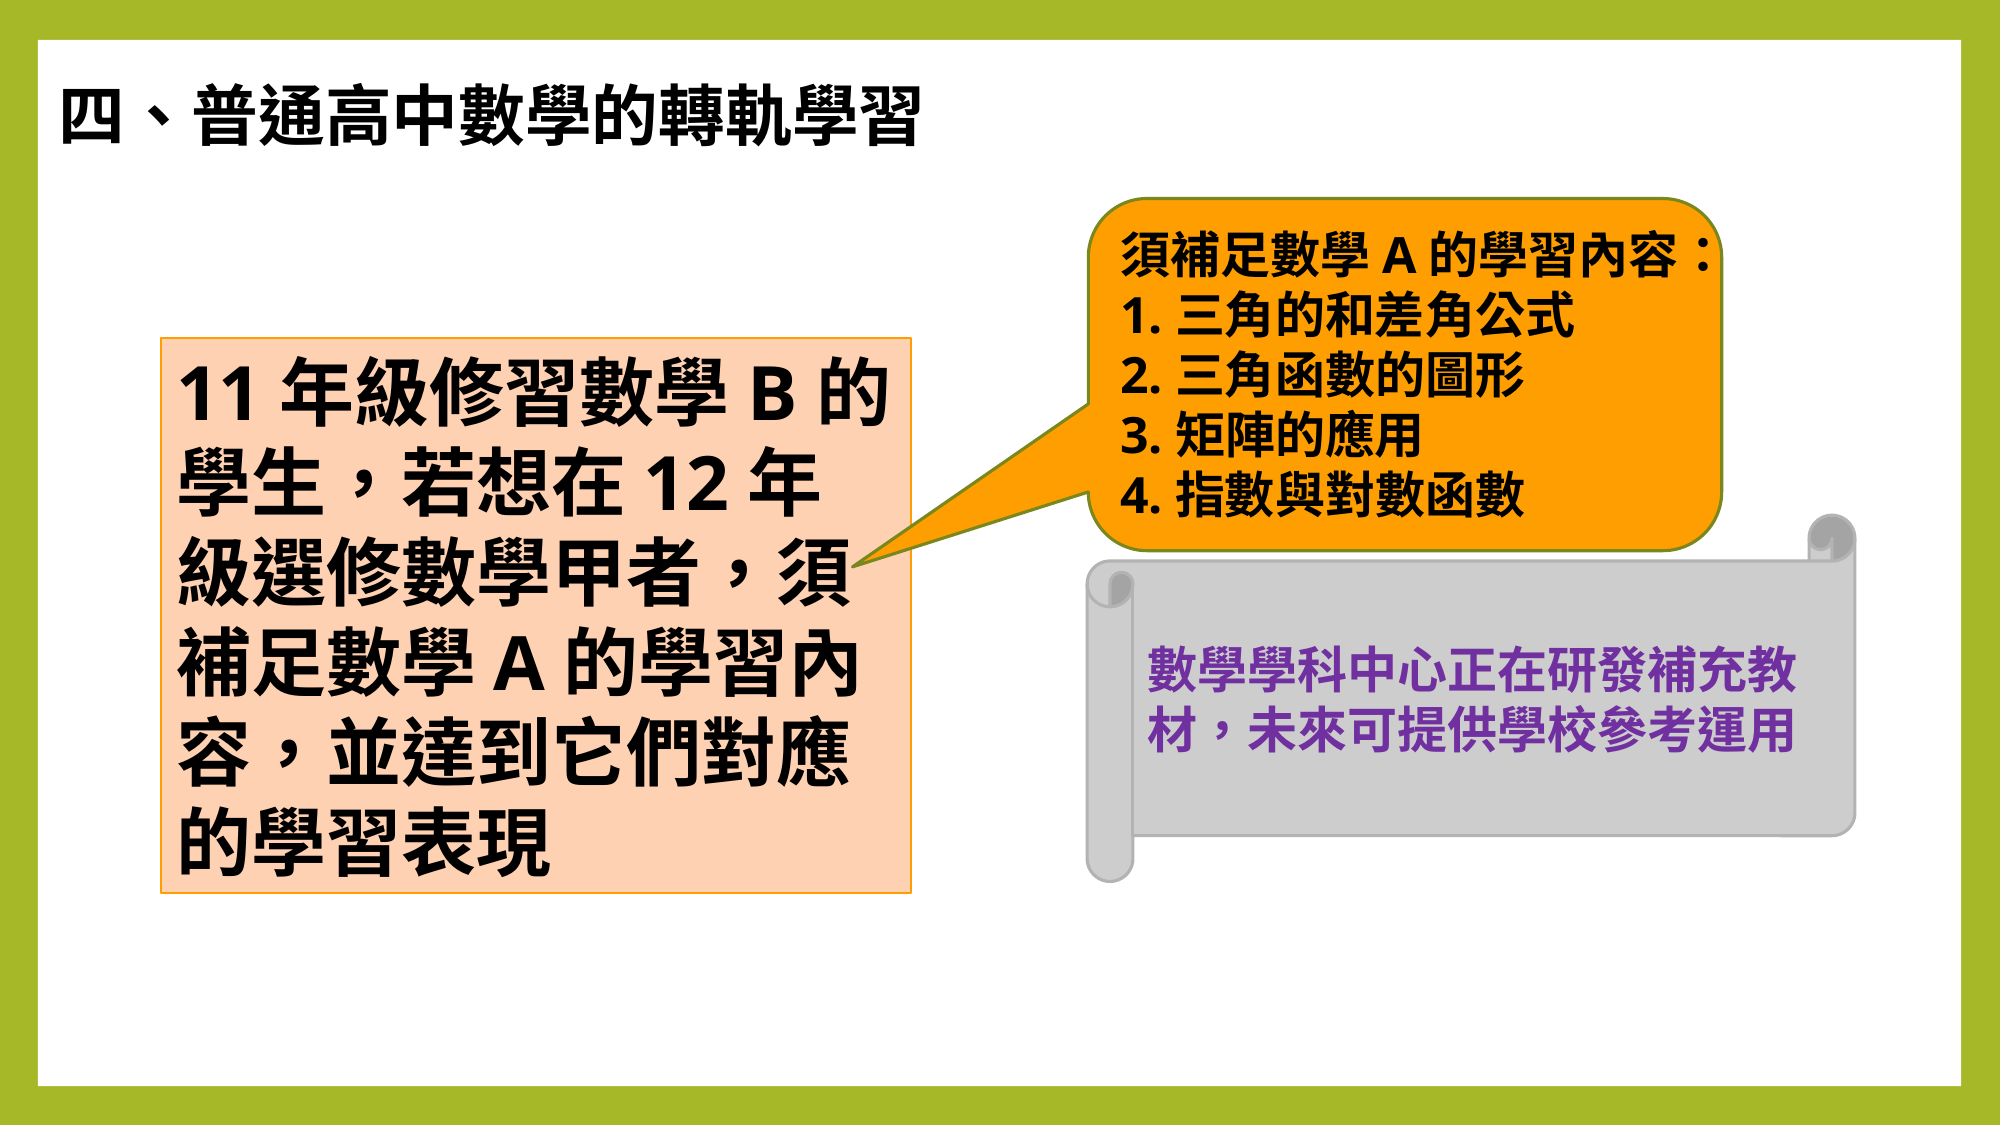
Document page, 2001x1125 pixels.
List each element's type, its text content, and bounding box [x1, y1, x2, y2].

text_box 11年級修習數學B的學生，若想在12年級選修數學甲者，須補足數學A的學習內容，並達到它們對應的學習表現 [160, 337, 912, 894]
title 四、普通高中數學的轉軌學習 [43, 42, 1319, 195]
text_box 須補足數學A的學習內容： 1.三角的和差角公式 2.三角函數的圖形 3.矩陣的應用 4.指數與對數函數 [851, 196, 1724, 569]
text_box 數學學科中心正在研發補充教材，未來可提供學校參考運用 [1085, 513, 1857, 884]
